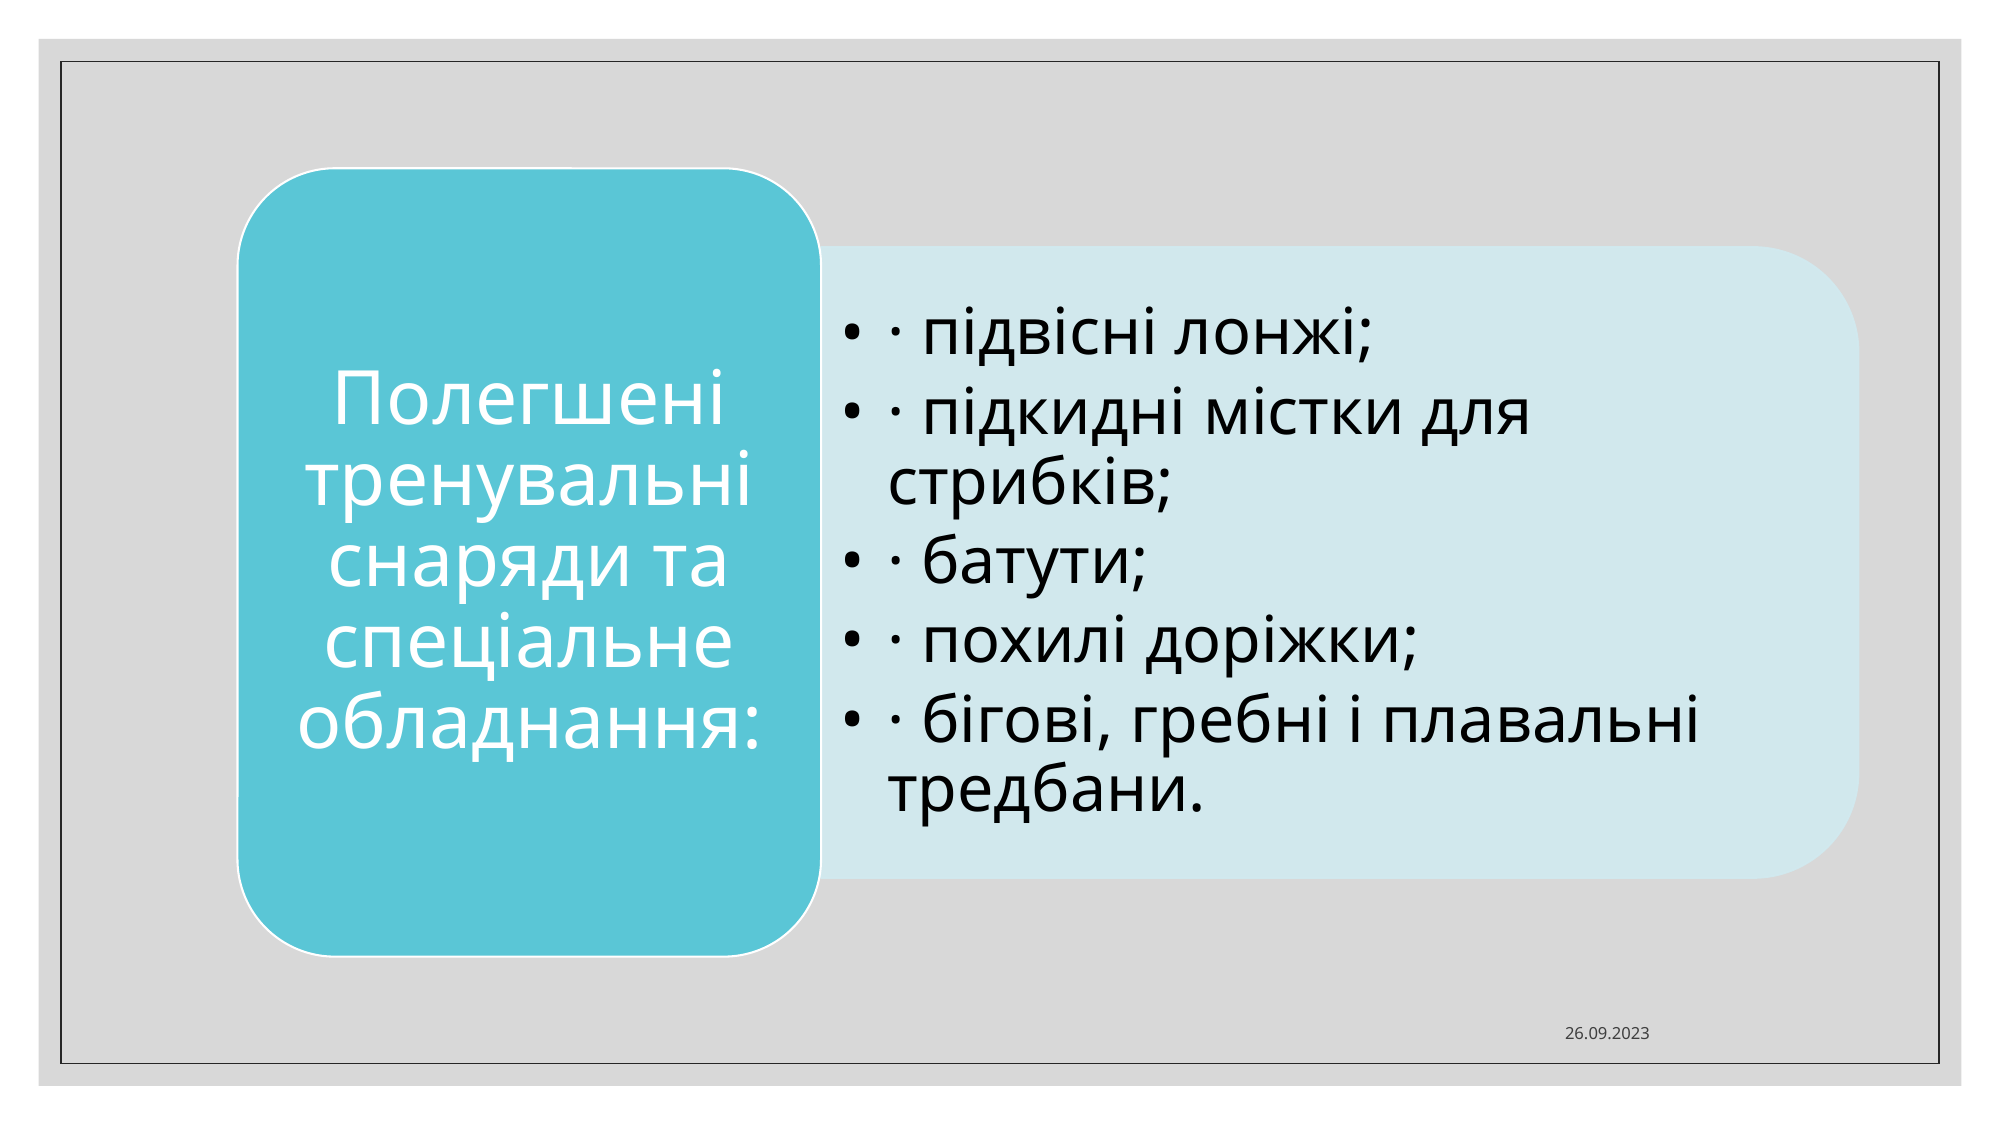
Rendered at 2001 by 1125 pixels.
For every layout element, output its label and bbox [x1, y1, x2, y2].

text_box [237, 168, 1859, 957]
slide_number [1190, 990, 1665, 1050]
